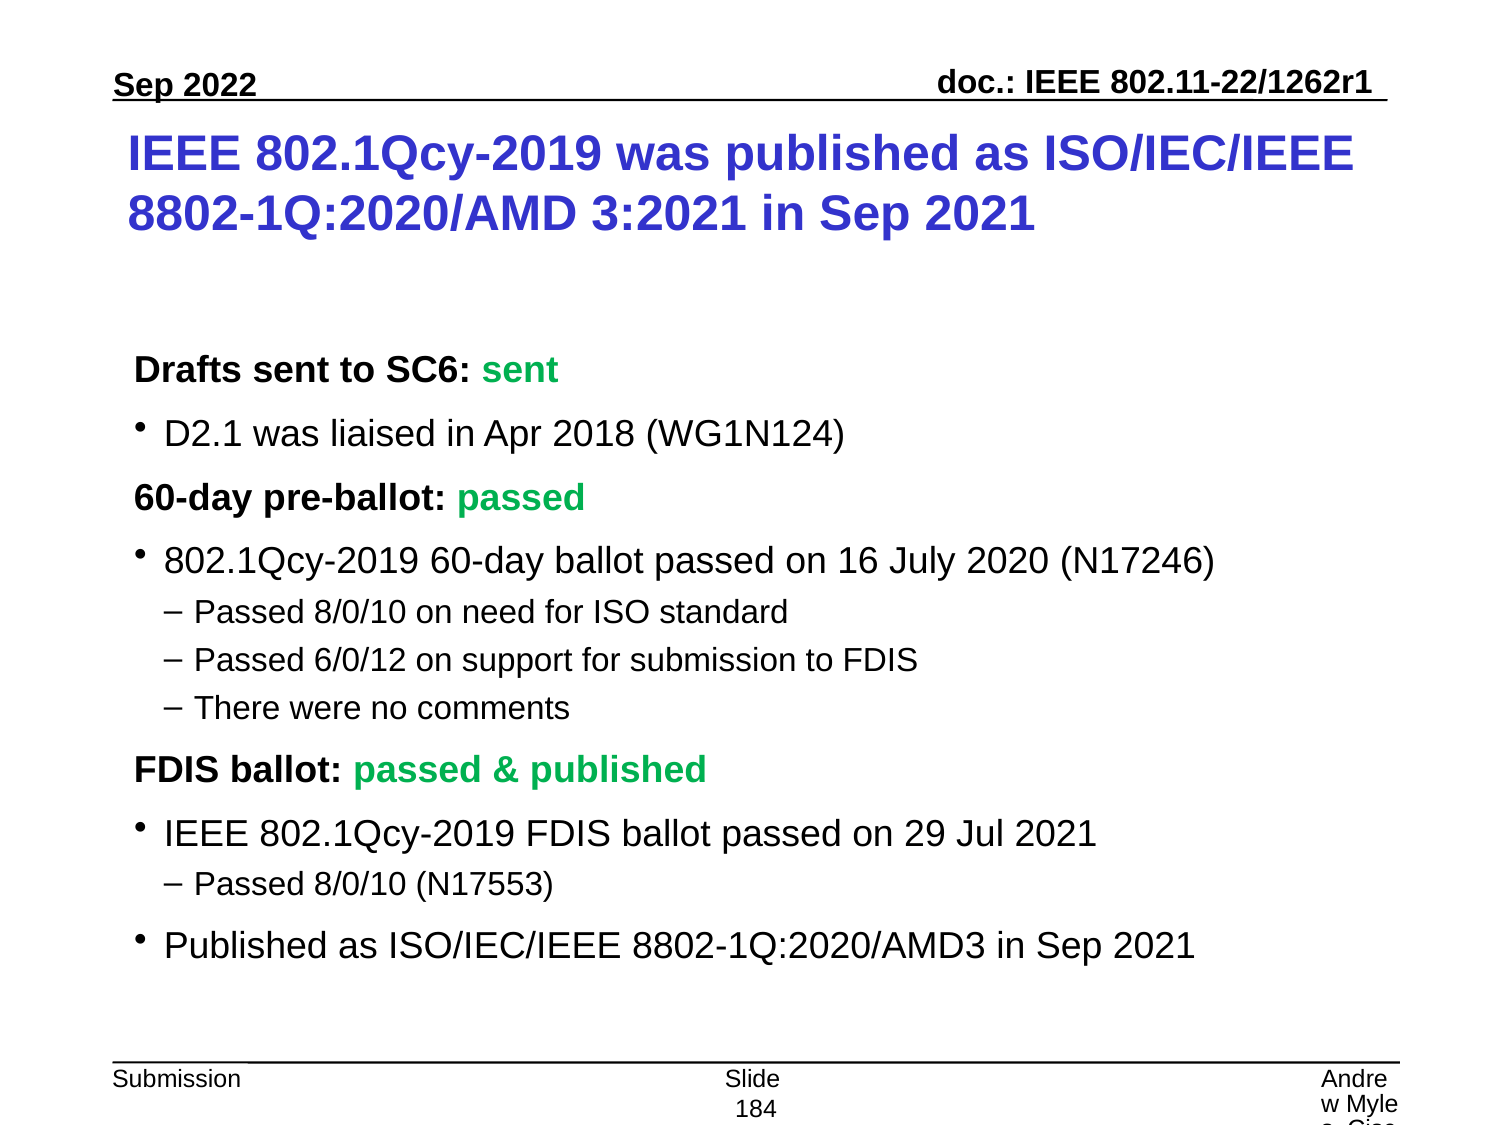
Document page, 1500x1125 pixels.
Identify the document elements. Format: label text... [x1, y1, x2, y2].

slide_number Slide 184 [709, 1061, 803, 1093]
title IEEE 802.1Qcy-2019 was published as ISO/IEC/IEEE 8802-1Q:2020/AMD 3:2021 in Sep 2021 [112, 112, 1388, 288]
list Drafts sent to SC6: sent D2.1 was liaised in Apr 2018 (WG1N124) 60-day pre-ballot: passed 802.1Qcy-2019 60-day ballot passed on 16 July 2020 (N17246) Passed 8/0/10 on need for ISO standard Passed 6/0/12 on support for submission to FDIS There were no comments FDIS ballot: passed & published IEEE 802.1Qcy-2019 FDIS ballot passed on 29 Jul 2021 Passed 8/0/10 (N17553) Published as ISO/IEC/IEEE 8802-1Q:2020/AMD3 in Sep 2021 [118, 337, 1394, 1013]
footer Andrew Myles, Cisco [1320, 1061, 1402, 1093]
